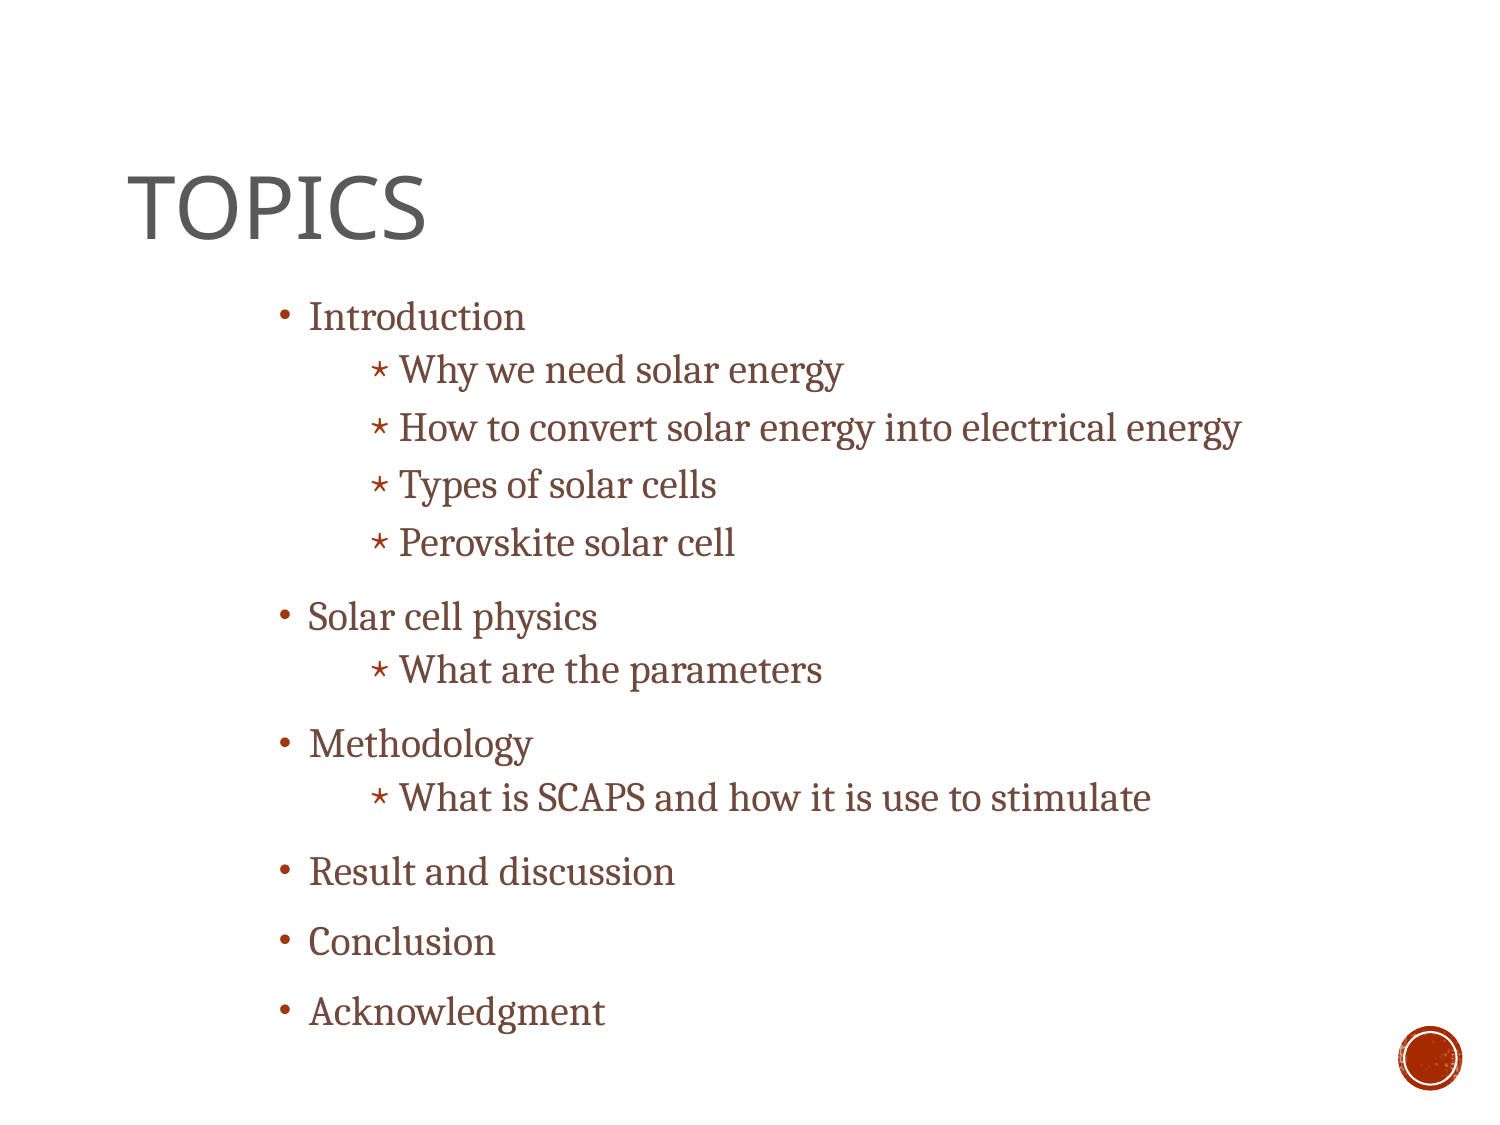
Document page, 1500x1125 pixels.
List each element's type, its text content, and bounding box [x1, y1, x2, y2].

title Topics [112, 79, 1388, 344]
list Introduction Why we need solar energy How to convert solar energy into electrical energy Types of solar cells Perovskite solar cell Solar cell physics What are the parameters Methodology What is SCAPS and how it is use to stimulate Result and discussion Conclusion Acknowledgment [263, 286, 1322, 817]
